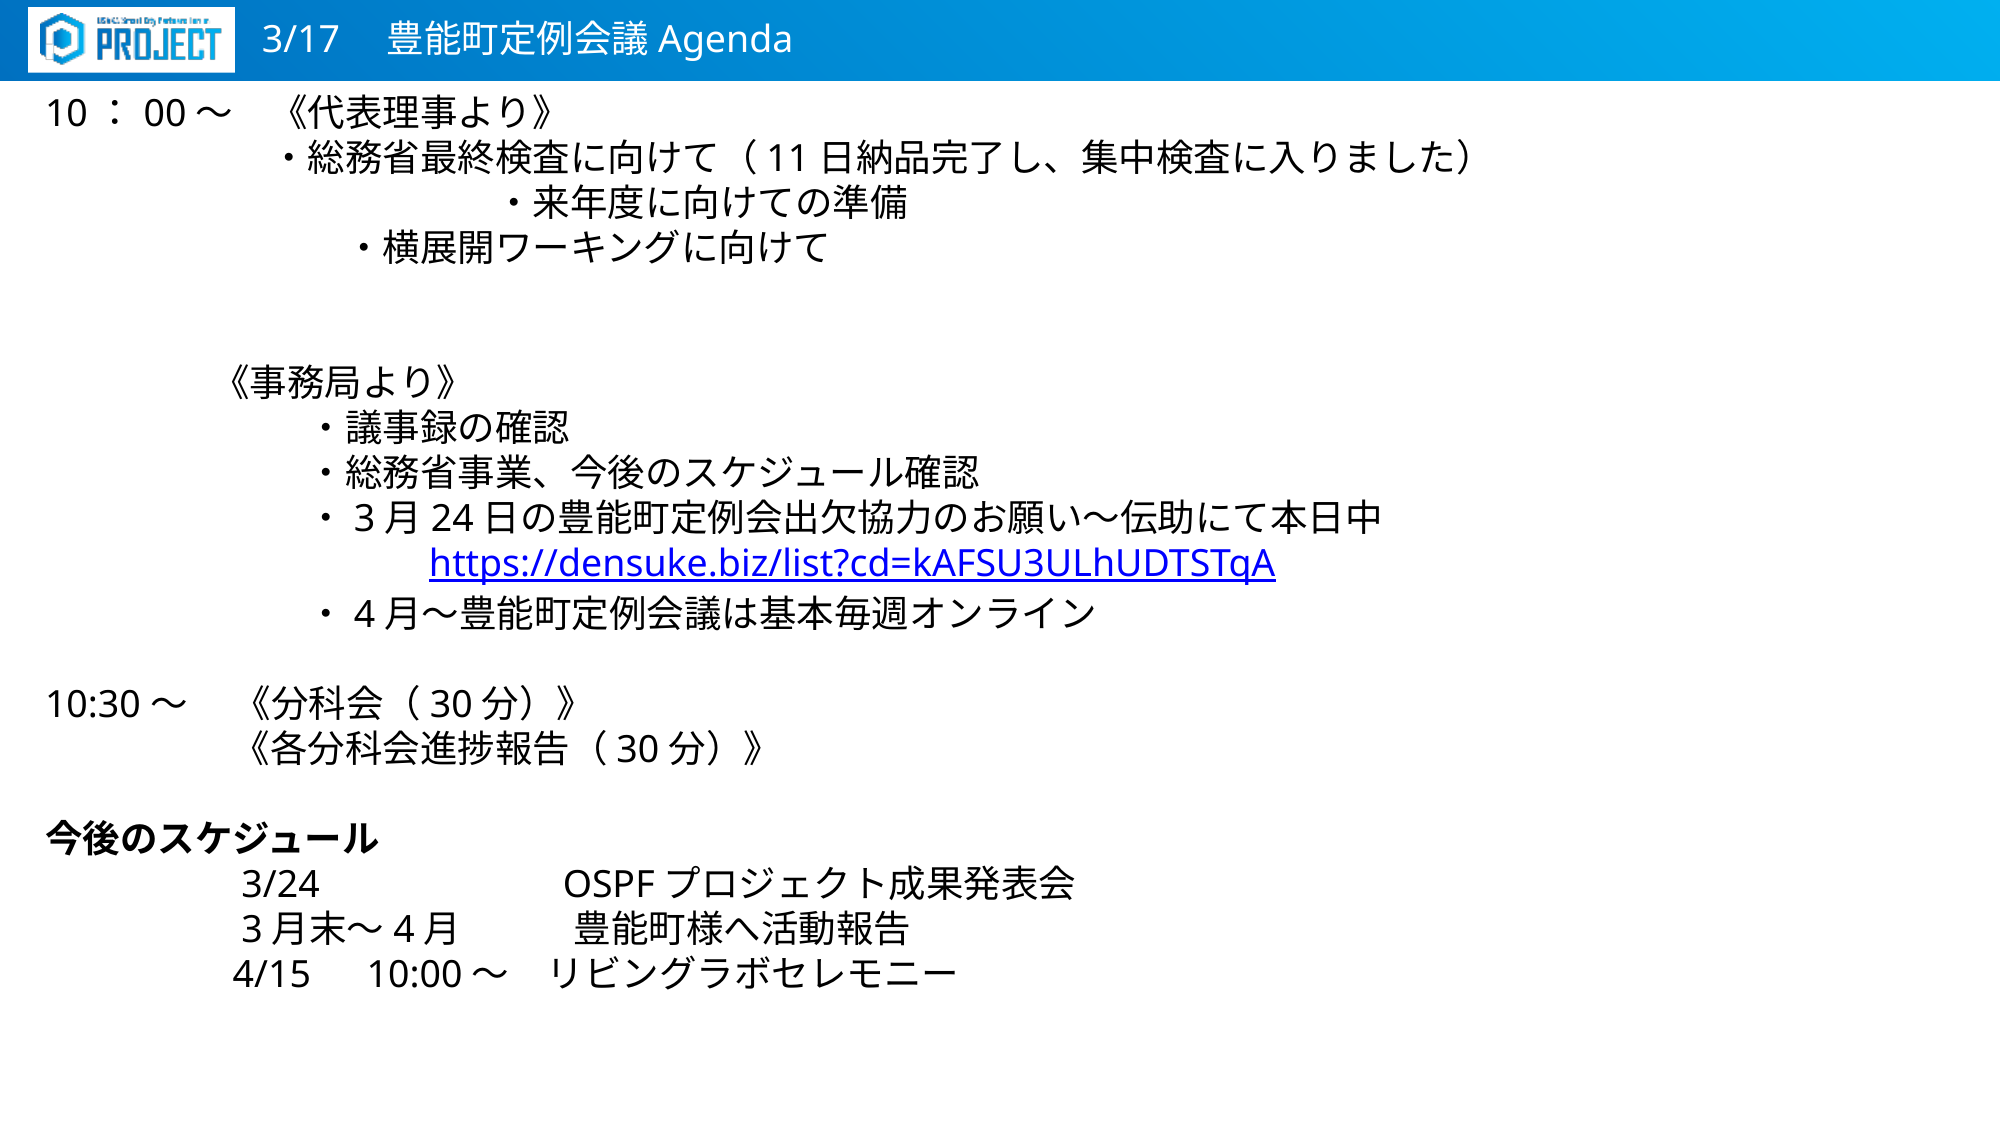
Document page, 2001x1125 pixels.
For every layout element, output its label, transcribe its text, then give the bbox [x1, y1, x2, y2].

picture [40, 13, 222, 71]
text_box 10：00～ 《代表理事より》 ・総務省最終検査に向けて（11日納品完了し、集中検査に入りました） ・来年度に向けての準備 ・横展開ワーキングに向けて 《事務局より》 ・議事録の確認 ・総務省事業、今後のスケジュール確認 ・3月24日の豊能町定例会出欠協力のお願い～伝助にて本日中 https://densuke.biz/list?cd=kAFSU3ULhUDTSTqA ・4月～豊能町定例会議は基本毎週オンライン 10:30～ 《分科会（30分）》 《各分科会進捗報告（30分）》 今後のスケジュール 3/24 OSPFプロジェクト成果発表会 3月末～4月 豊能町様へ活動報告 4/15 10:00～ リビングラボセレモニー [29, 80, 1971, 1003]
text_box [774, 585, 1225, 605]
text_box 3/17 豊能町定例会議Agenda [222, 0, 833, 77]
text_box [774, 605, 1225, 646]
